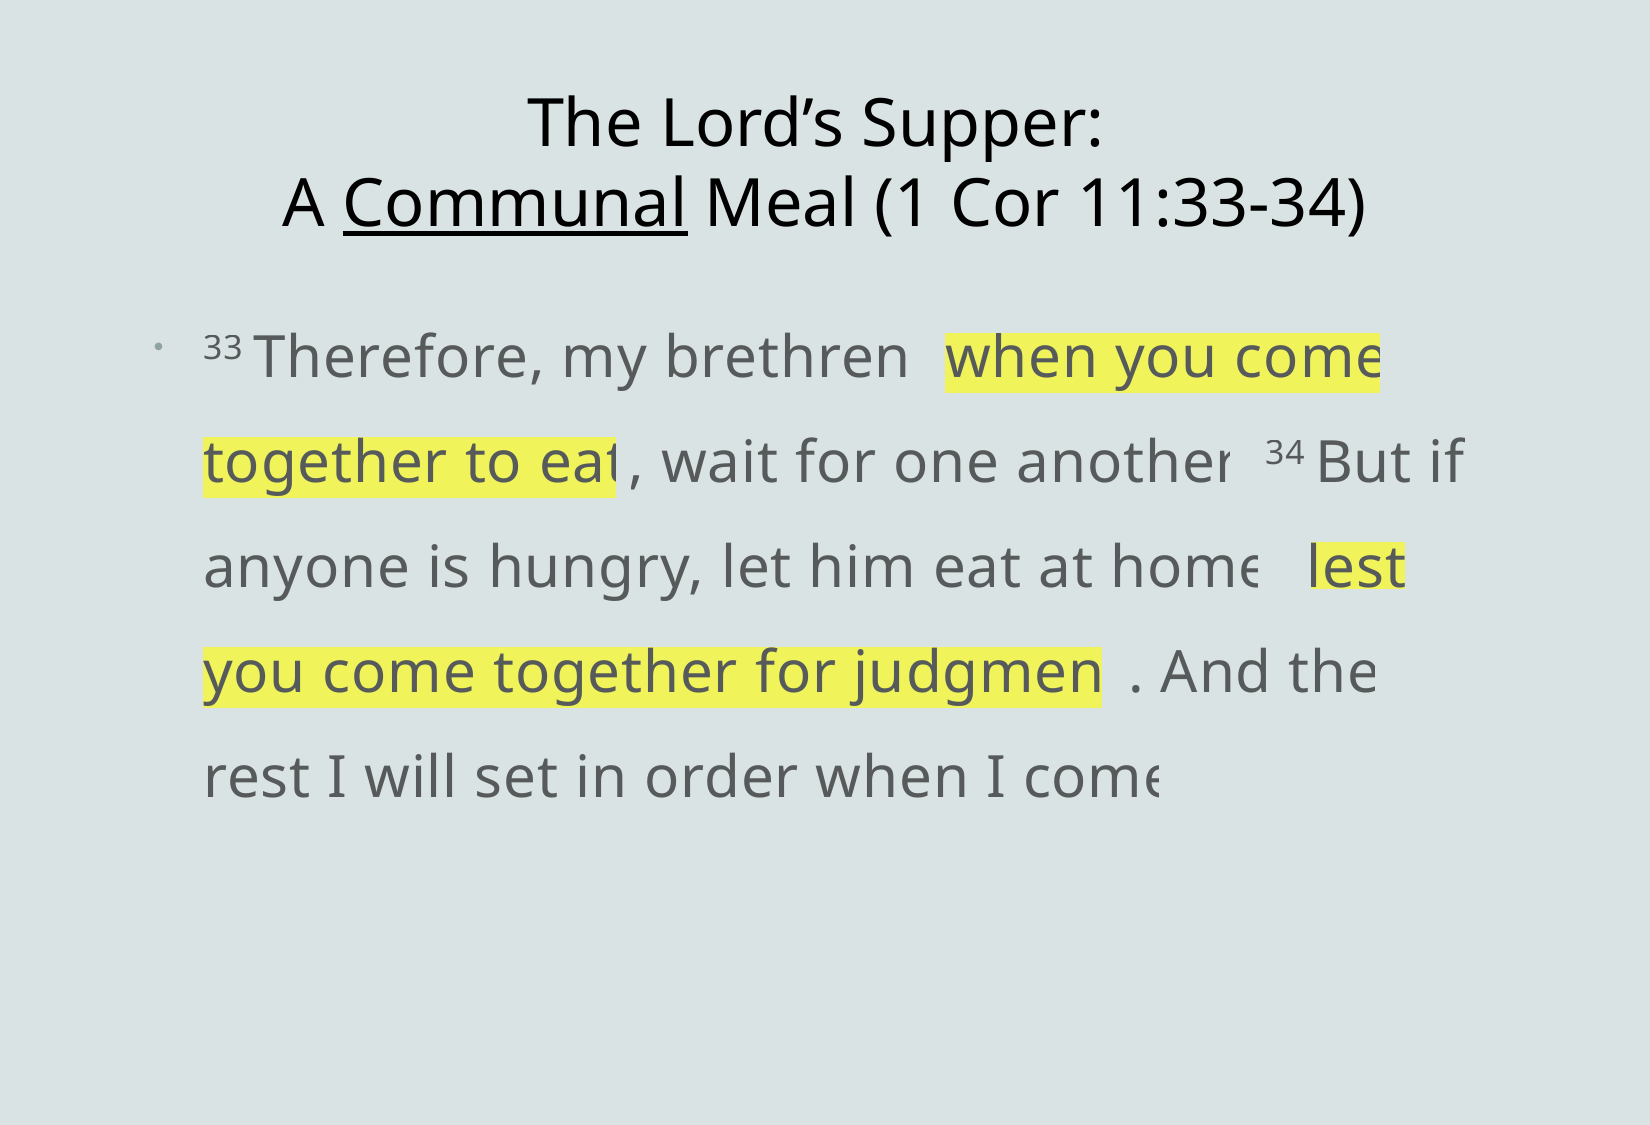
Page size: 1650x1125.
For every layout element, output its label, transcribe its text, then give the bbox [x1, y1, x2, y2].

title The Lord’s Supper: A Communal Meal (1 Cor 11:33-34) [133, 64, 1517, 248]
list 33 Therefore, my brethren, when you come together to eat, wait for one another. 34 But if anyone is hungry, let him eat at home, lest you come together for judgment. And the rest I will set in order when I come. [133, 276, 1517, 940]
